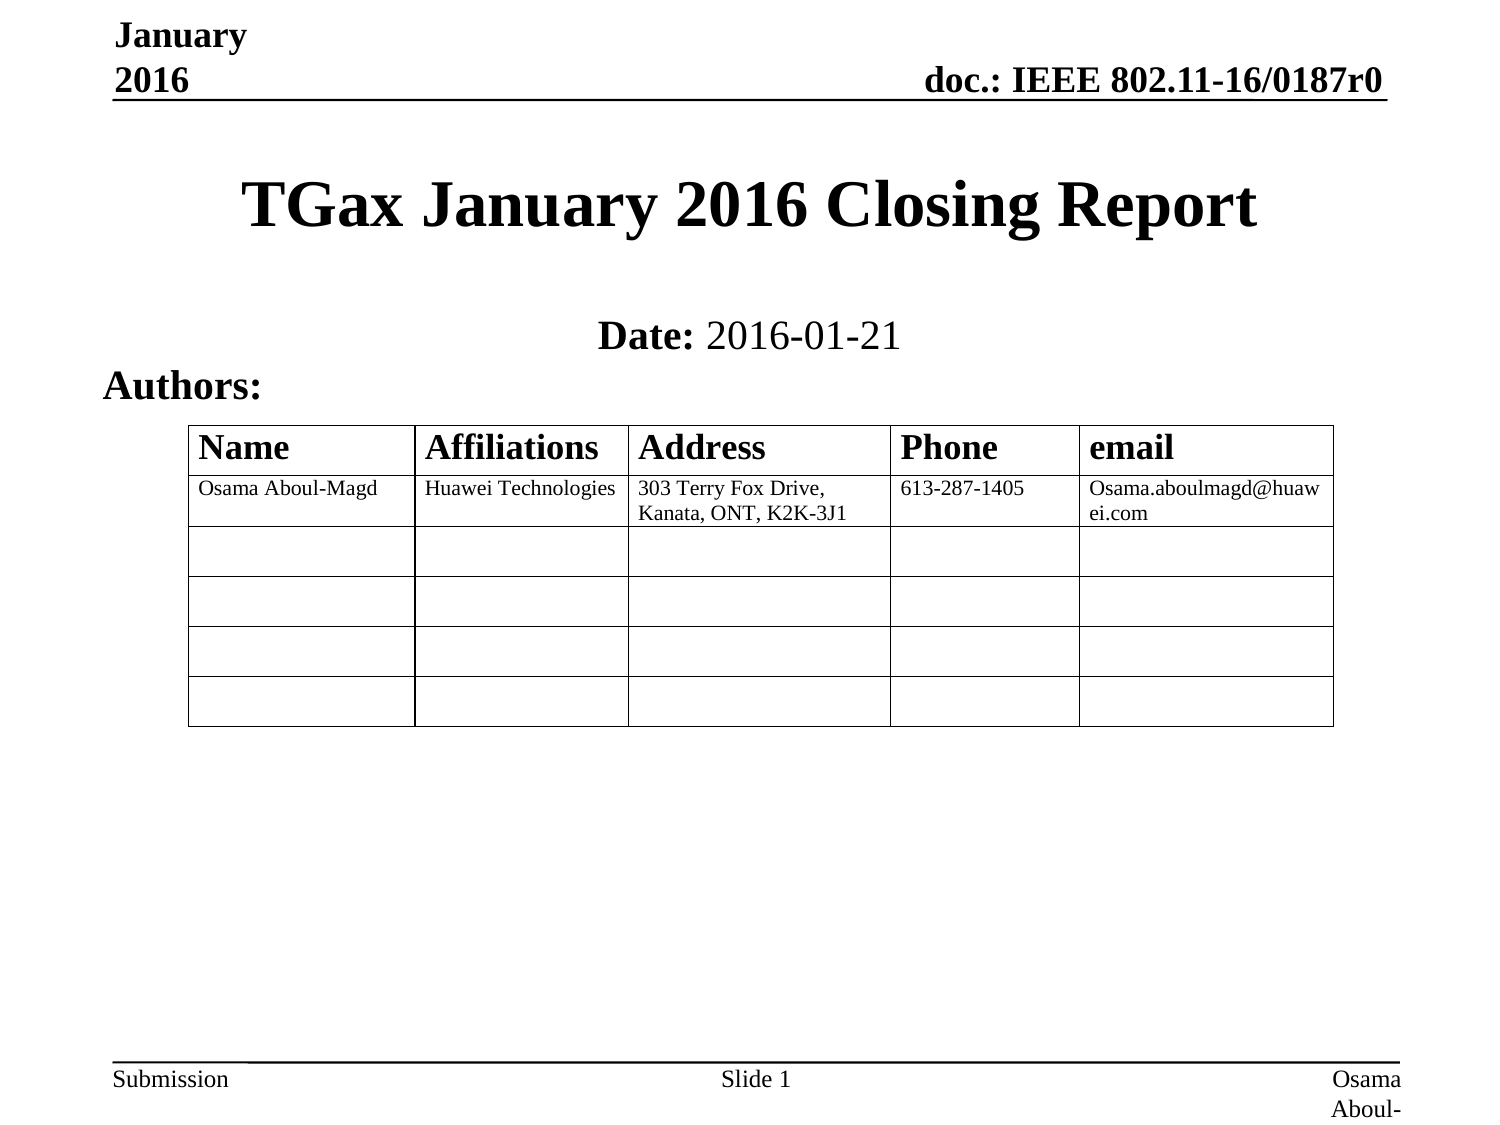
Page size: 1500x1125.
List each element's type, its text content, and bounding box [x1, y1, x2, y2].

title TGax January 2016 Closing Report [112, 112, 1388, 288]
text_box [174, 424, 1412, 801]
slide_number Slide 1 [712, 1061, 800, 1093]
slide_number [114, 54, 309, 101]
list Date: 2016-01-21 [112, 299, 1388, 363]
footer Osama Aboul-Magd (Huawei Technologies) [1324, 1061, 1402, 1093]
text_box Authors: [87, 349, 325, 413]
